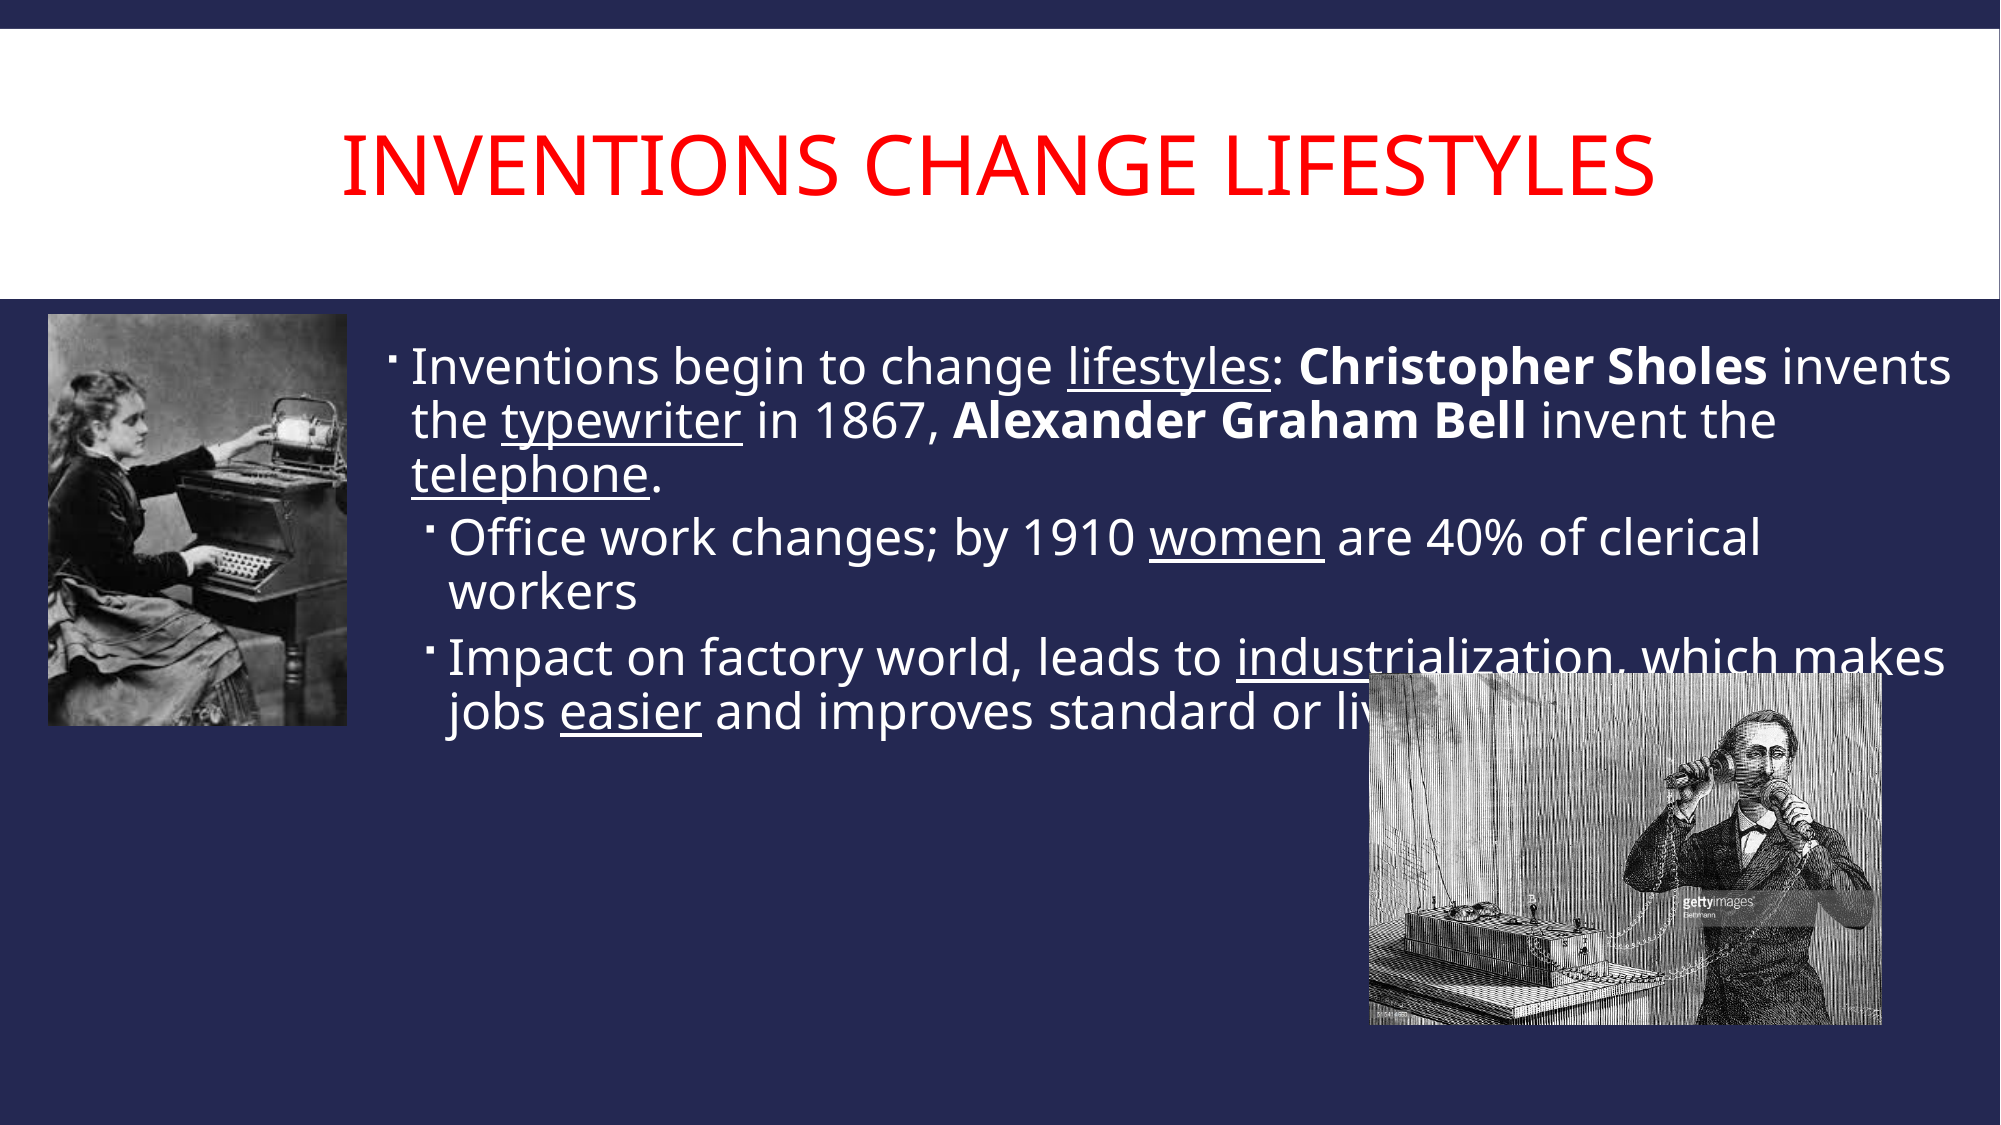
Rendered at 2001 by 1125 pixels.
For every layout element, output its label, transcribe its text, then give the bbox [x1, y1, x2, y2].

list Inventions begin to change lifestyles: Christopher Sholes invents the typewriter in 1867, Alexander Graham Bell invent the telephone. Office work changes; by 1910 women are 40% of clerical workers Impact on factory world, leads to industrialization, which makes jobs easier and improves standard or living. [366, 334, 1972, 1025]
title Inventions Change Lifestyles [197, 46, 1803, 295]
picture [47, 314, 347, 726]
picture [1369, 673, 1882, 1025]
